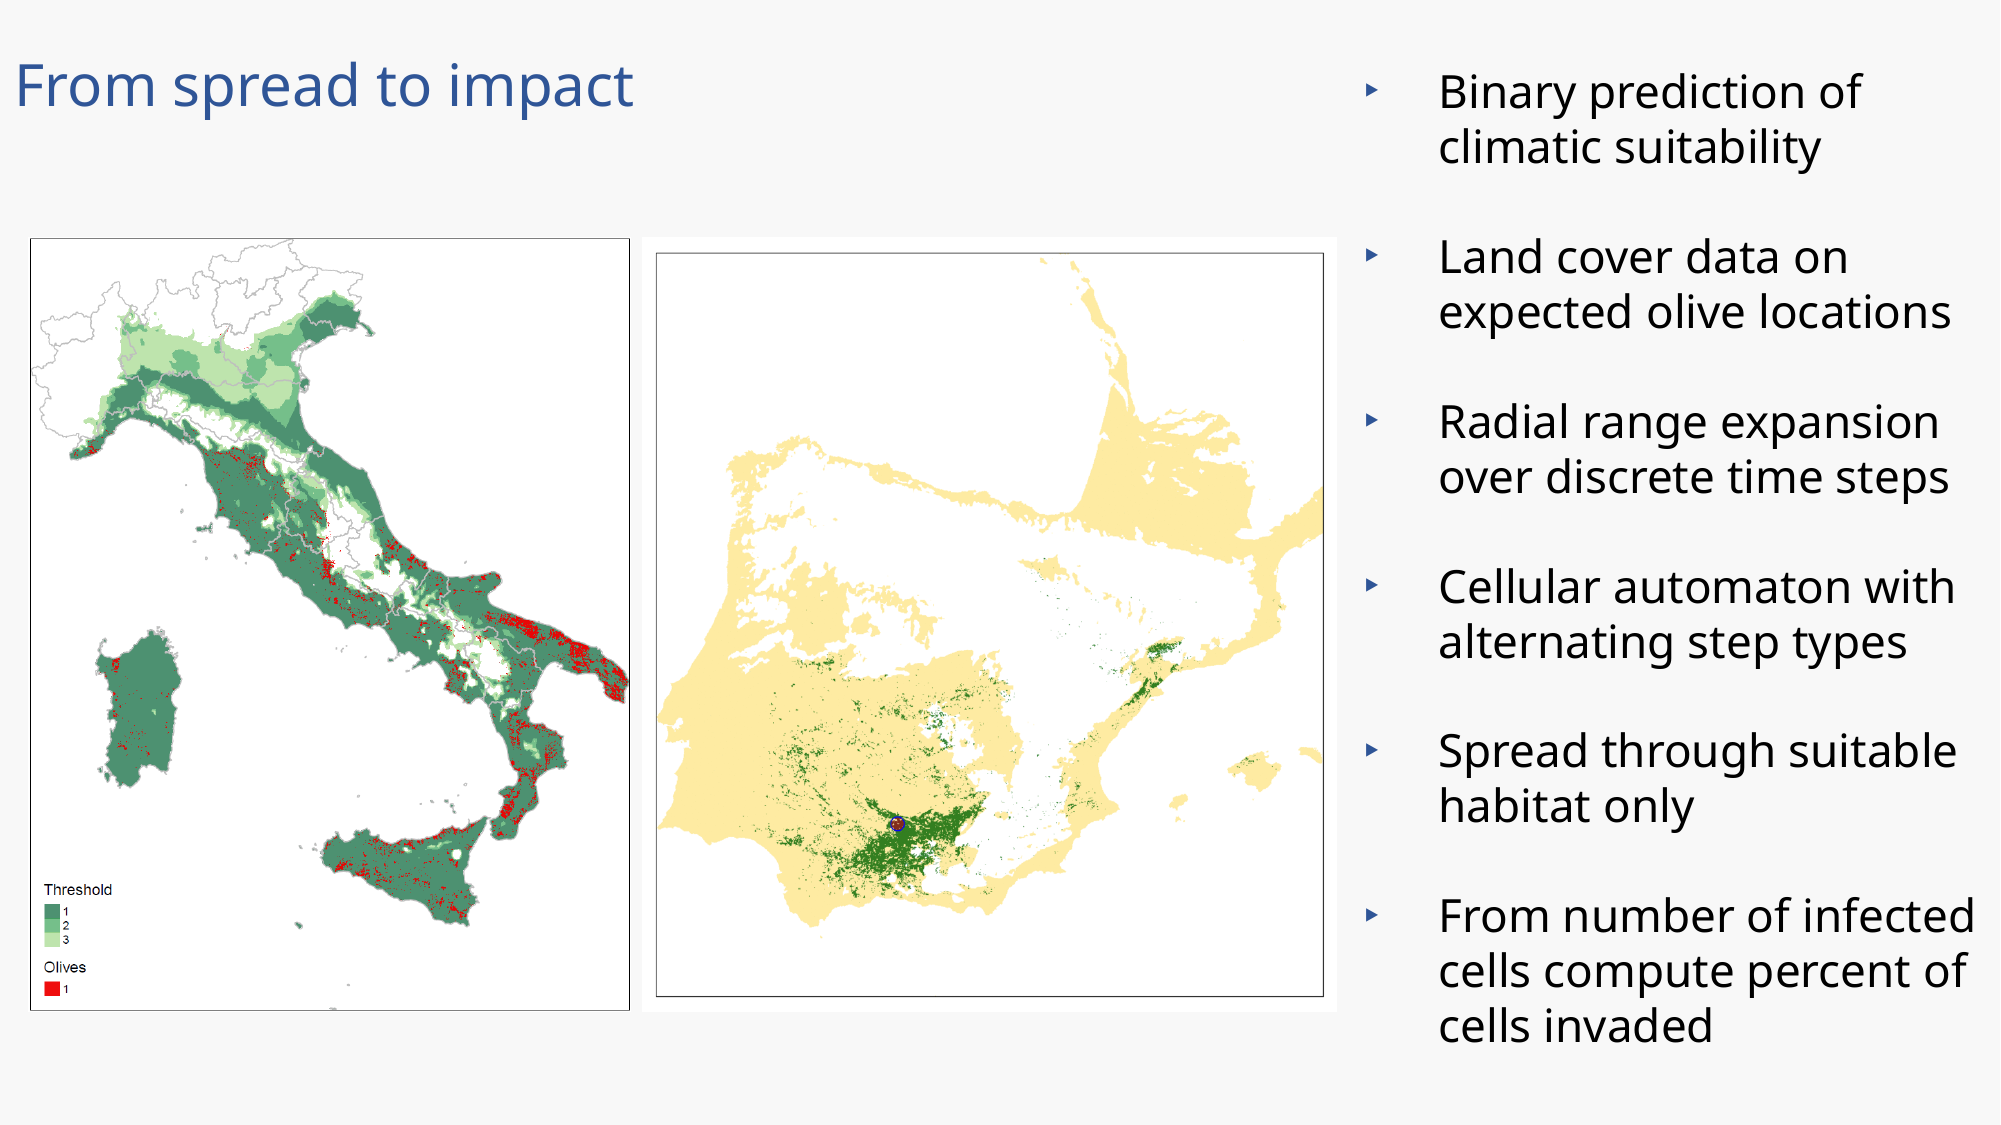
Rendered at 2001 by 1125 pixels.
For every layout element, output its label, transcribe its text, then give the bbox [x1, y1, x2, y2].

picture [642, 237, 1337, 1012]
text_box From spread to impact [0, 40, 1310, 126]
picture [28, 237, 631, 1012]
text_box Binary prediction of climatic suitability Land cover data on expected olive locations Radial range expansion over discrete time steps Cellular automaton with alternating step types Spread through suitable habitat only From number of infected cells compute percent of cells invaded [1349, 55, 2000, 1060]
